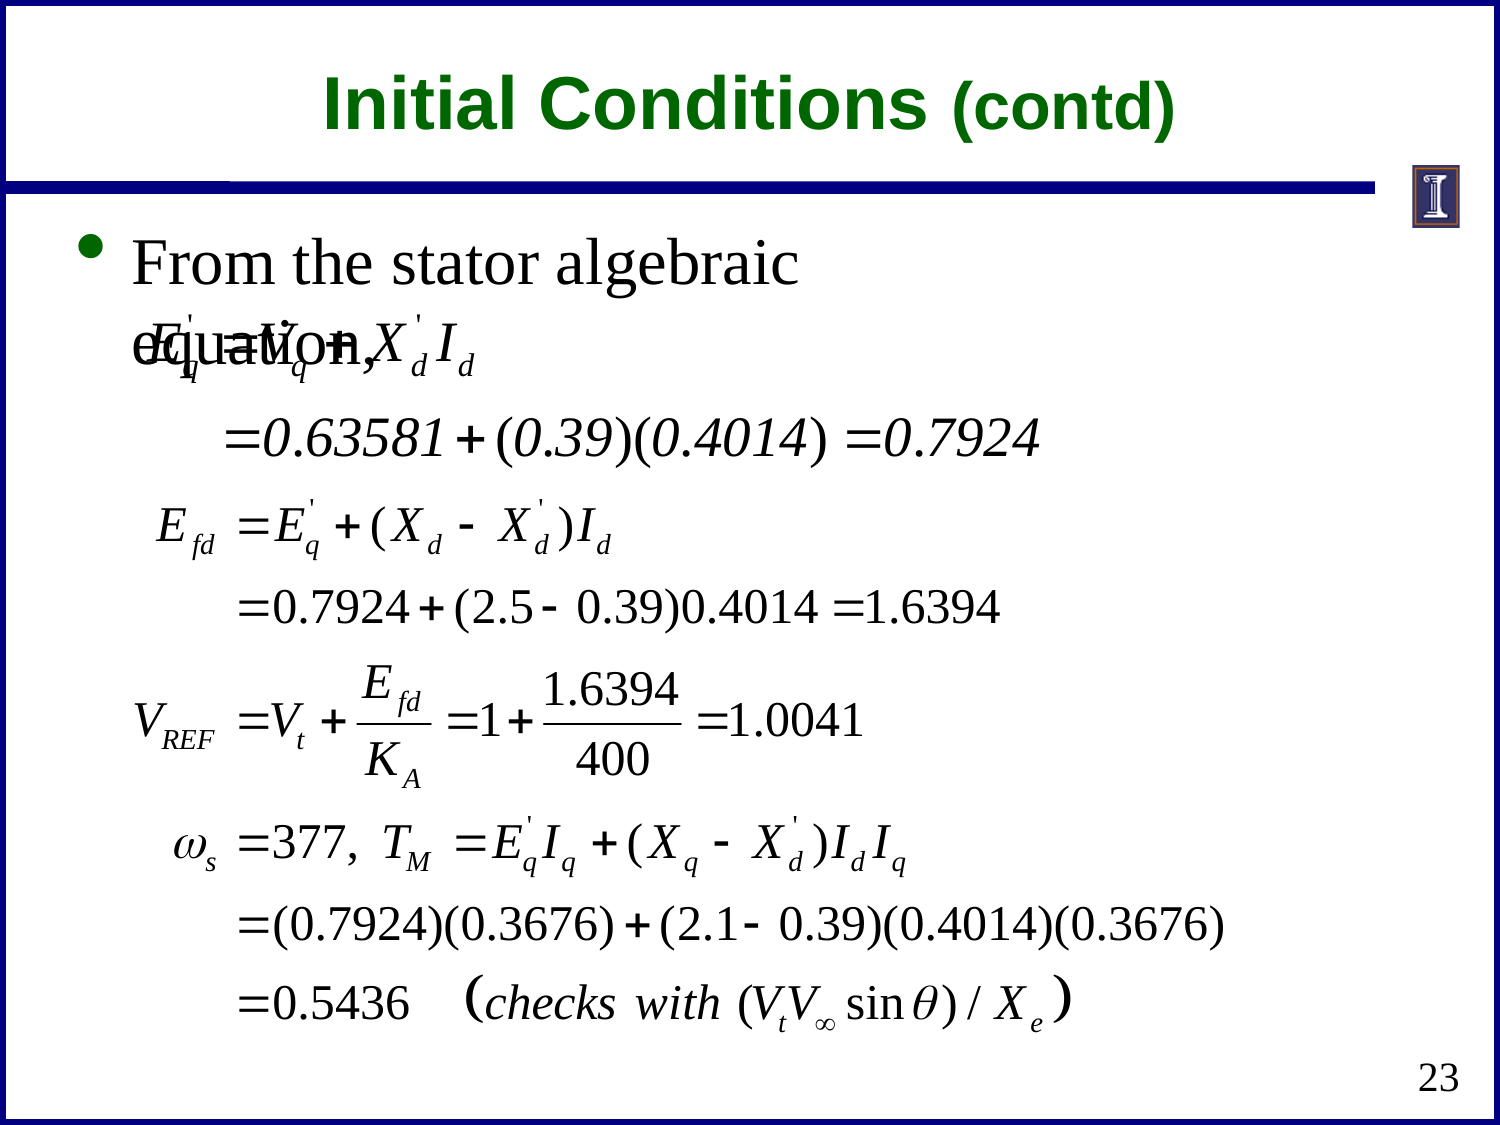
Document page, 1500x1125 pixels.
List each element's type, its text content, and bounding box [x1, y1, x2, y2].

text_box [128, 487, 1234, 1046]
slide_number 23 [1162, 1037, 1476, 1113]
list From the stator algebraic equation, [60, 210, 1010, 310]
picture [1412, 165, 1460, 228]
title Initial Conditions (contd) [112, 37, 1388, 163]
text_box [137, 299, 1084, 481]
